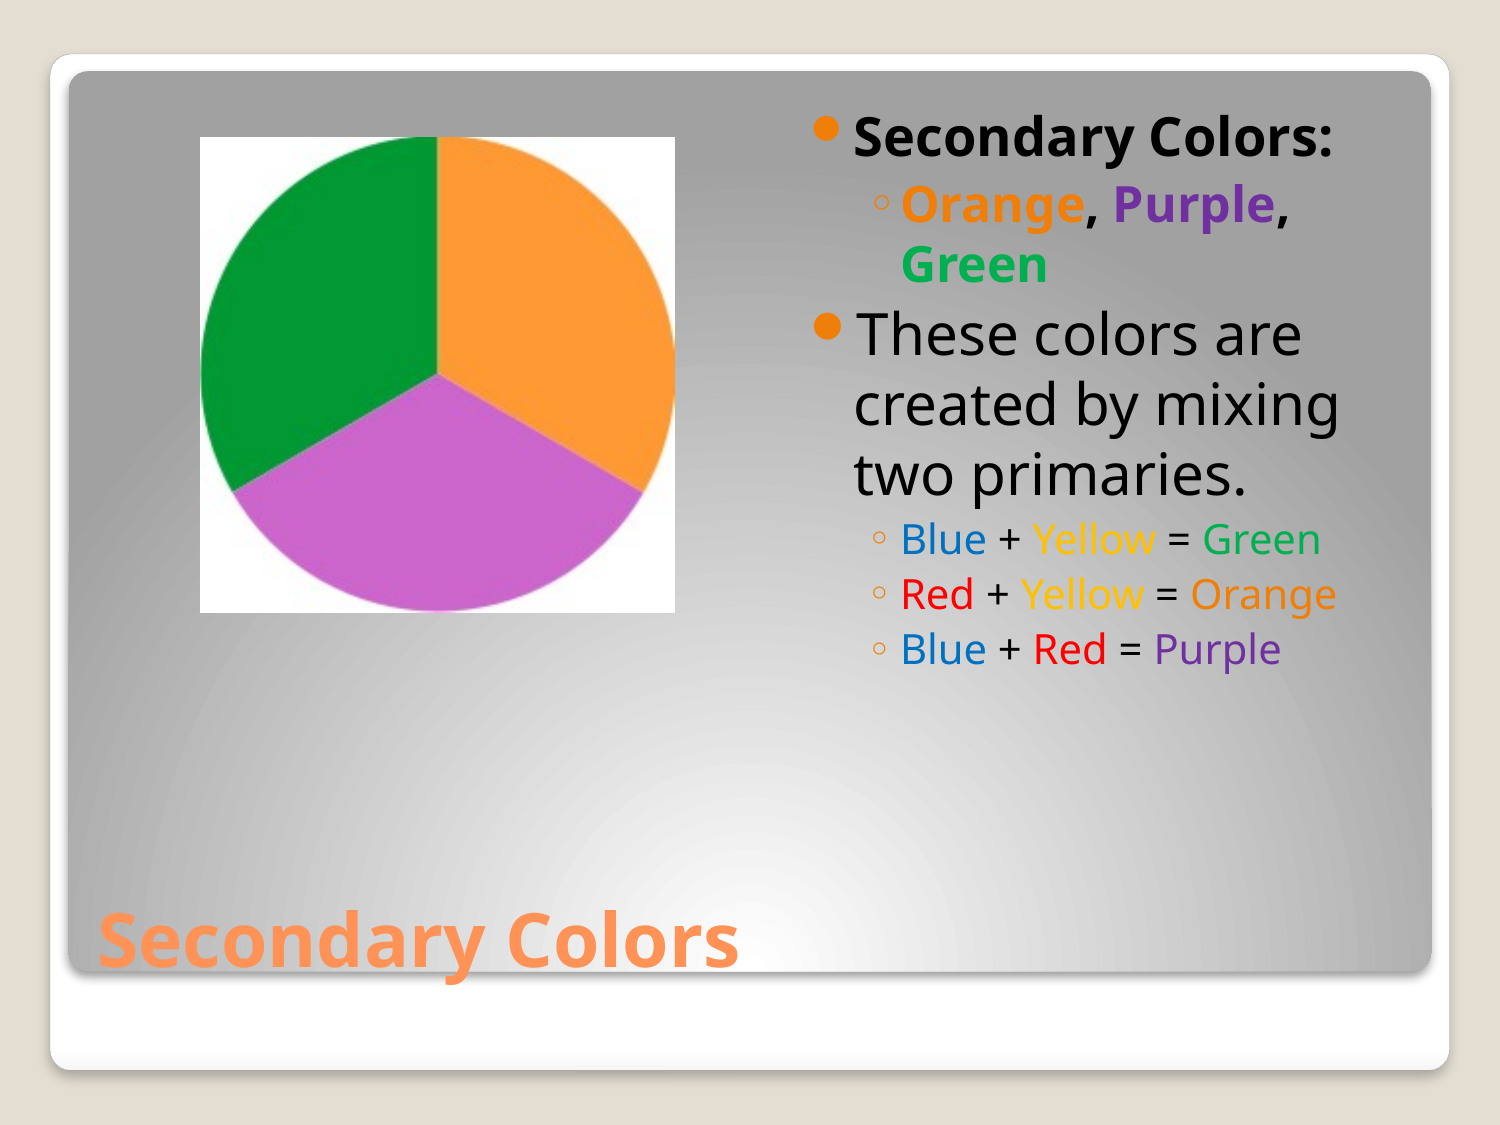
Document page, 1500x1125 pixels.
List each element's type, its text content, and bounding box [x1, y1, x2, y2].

list Secondary Colors: Orange, Purple, Green These colors are created by mixing two primaries. Blue + Yellow = Green Red + Yellow = Orange Blue + Red = Purple [780, 86, 1426, 807]
title Secondary Colors [82, 817, 1425, 991]
picture [199, 137, 676, 613]
